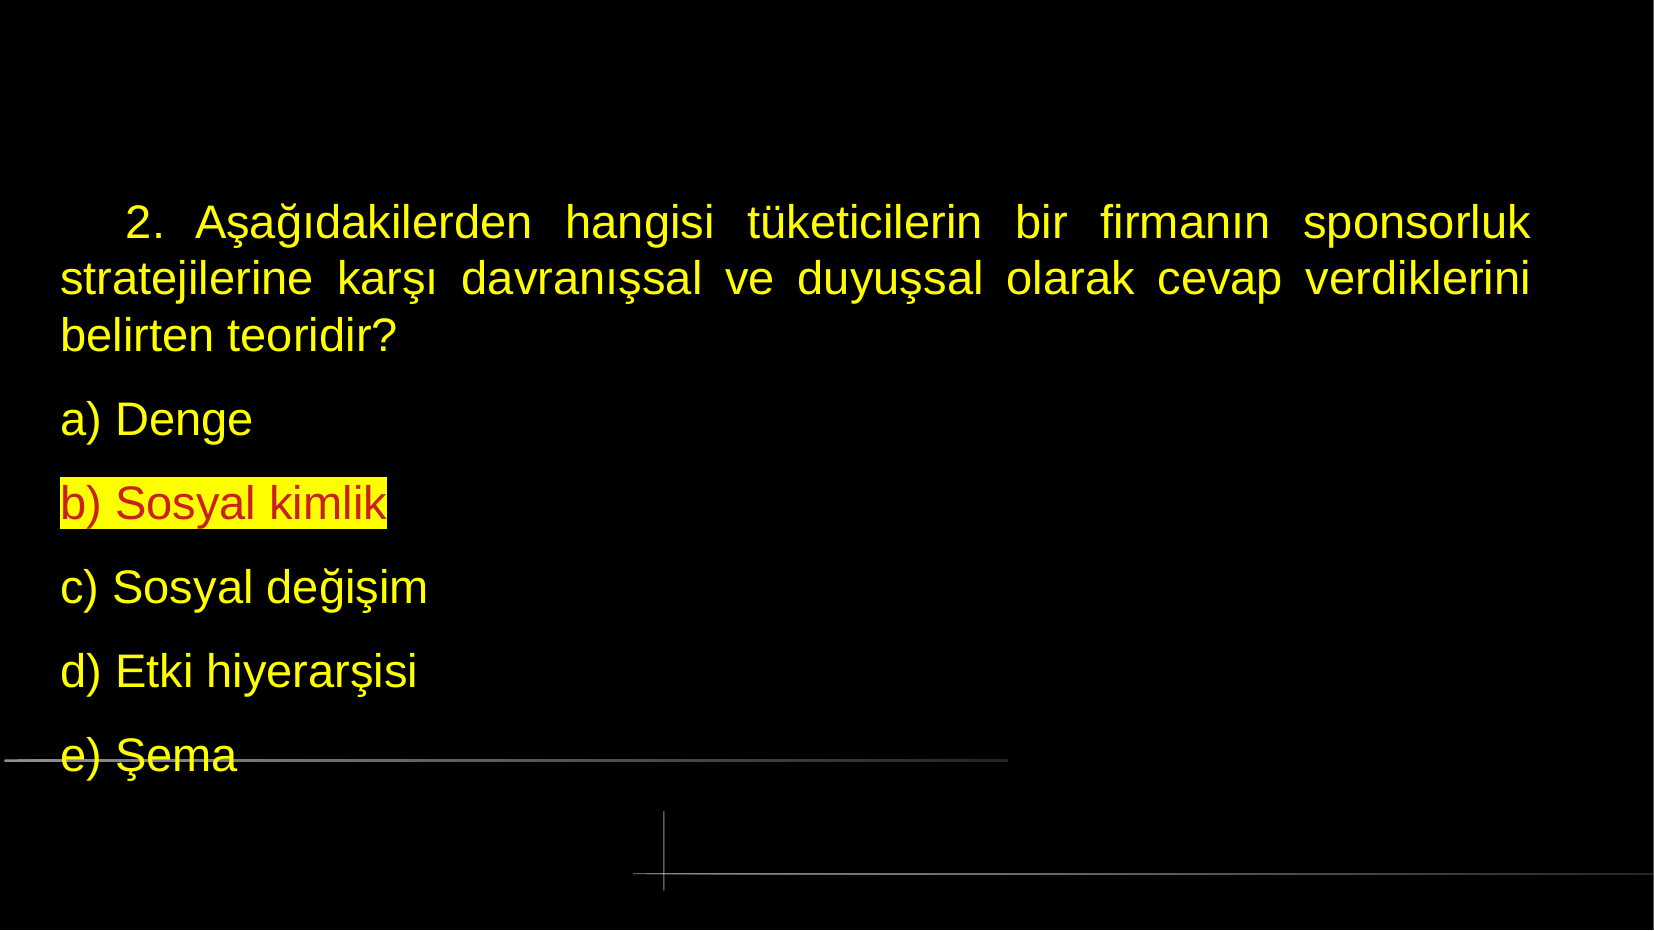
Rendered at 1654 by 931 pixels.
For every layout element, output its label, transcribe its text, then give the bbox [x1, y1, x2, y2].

list 2. Aşağıdakilerden hangisi tüketicilerin bir firmanın sponsorluk stratejilerine karşı davranışsal ve duyuşsal olarak cevap verdiklerini belirten teoridir? a) Denge b) Sosyal kimlik c) Sosyal değişim d) Etki hiyerarşisi e) Şema [60, 22, 1533, 866]
